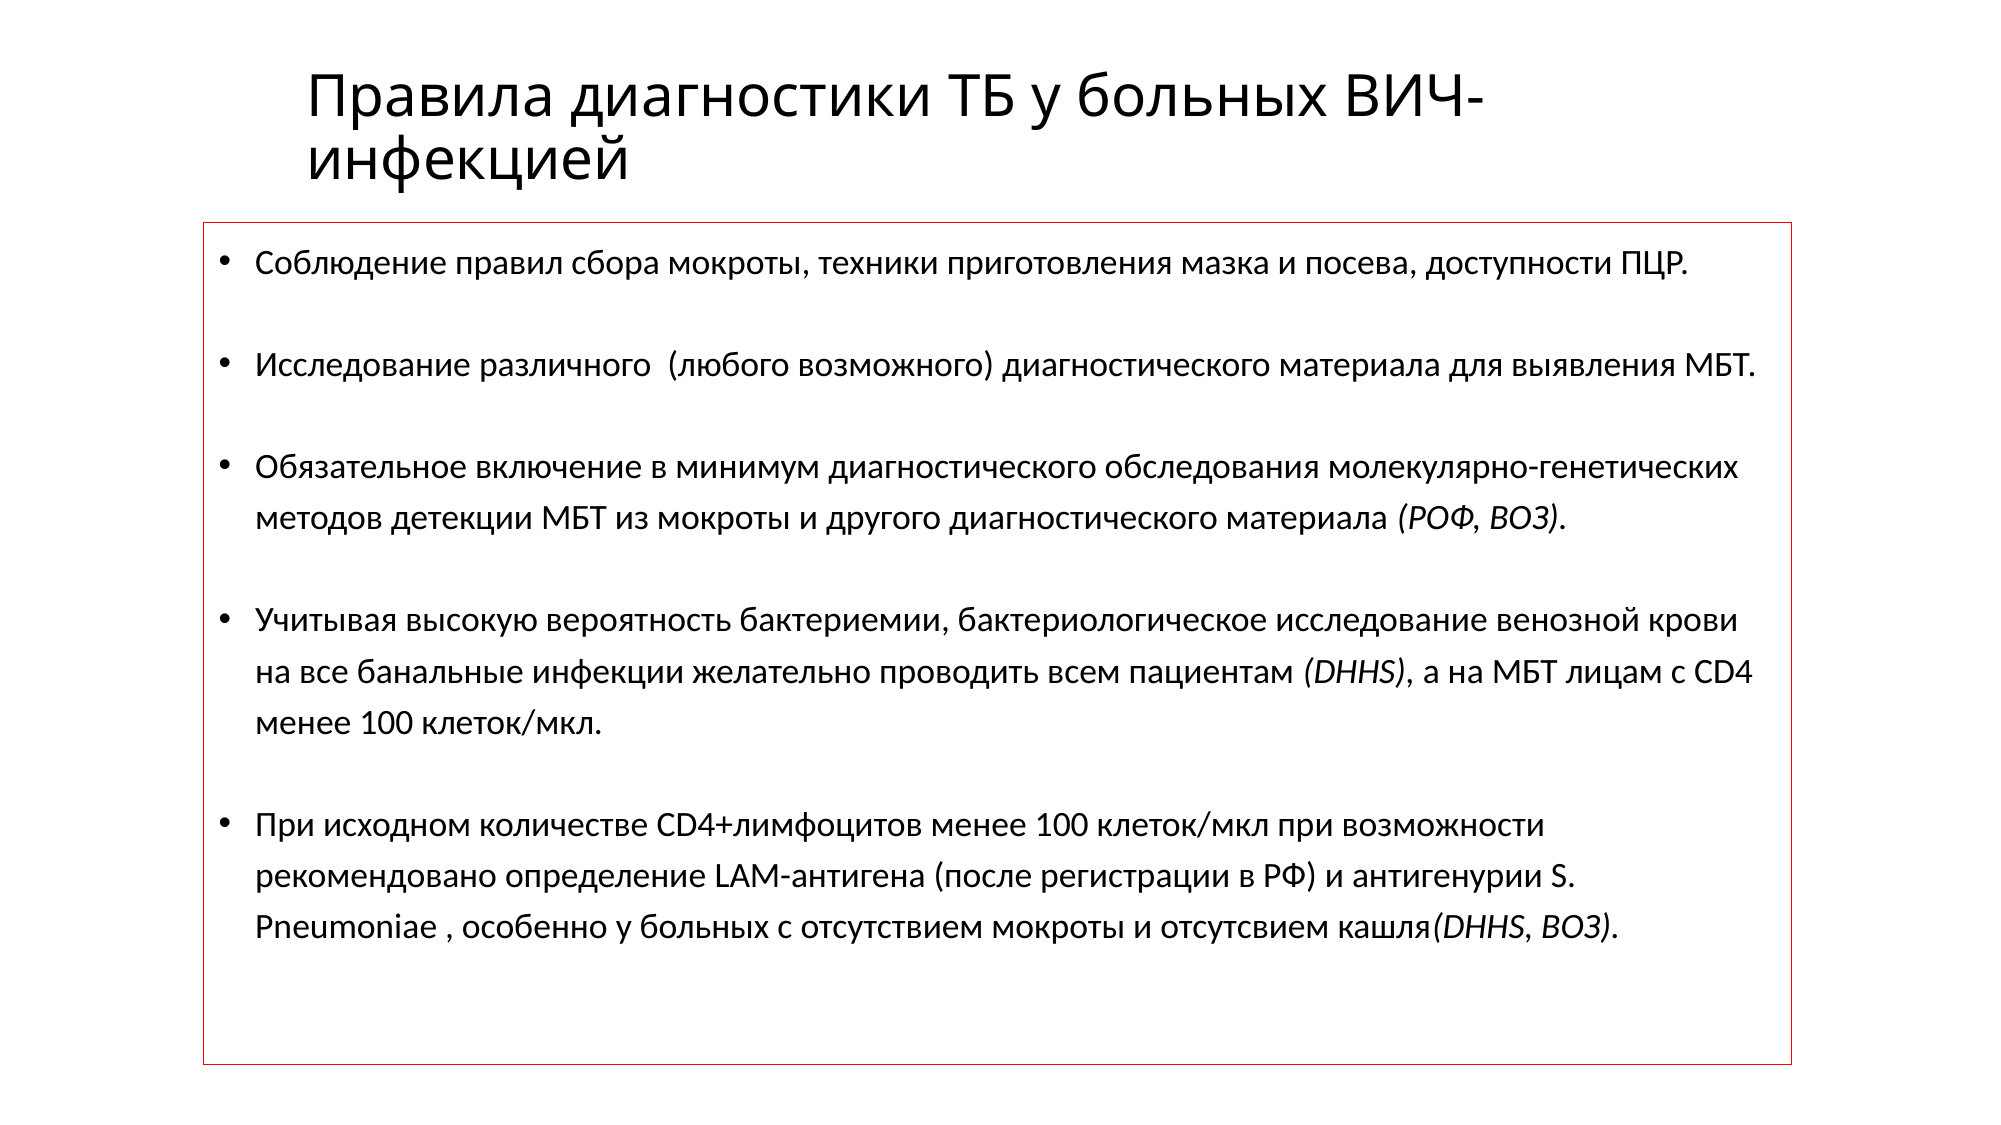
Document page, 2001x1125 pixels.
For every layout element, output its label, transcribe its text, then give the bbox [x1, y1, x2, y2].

title Правила диагностики ТБ у больных ВИЧ-инфекцией [291, 35, 1642, 222]
list Соблюдение правил сбора мокроты, техники приготовления мазка и посева, доступности ПЦР. Исследование различного (любого возможного) диагностического материала для выявления МБТ. Обязательное включение в минимум диагностического обследования молекулярно-генетических методов детекции МБТ из мокроты и другого диагностического материала (РОФ, ВОЗ). Учитывая высокую вероятность бактериемии, бактериологическое исследование венозной крови на все банальные инфекции желательно проводить всем пациентам (DHHS), а на МБТ лицам с CD4 менее 100 клеток/мкл. При исходном количестве CD4+лимфоцитов менее 100 клеток/мкл при возможности рекомендовано определение LAM-антигена (после регистрации в РФ) и антигенурии S. Pneumoniae , особенно у больных с отсутствием мокроты и отсутсвием кашля(DHHS, ВОЗ). [203, 222, 1792, 1065]
